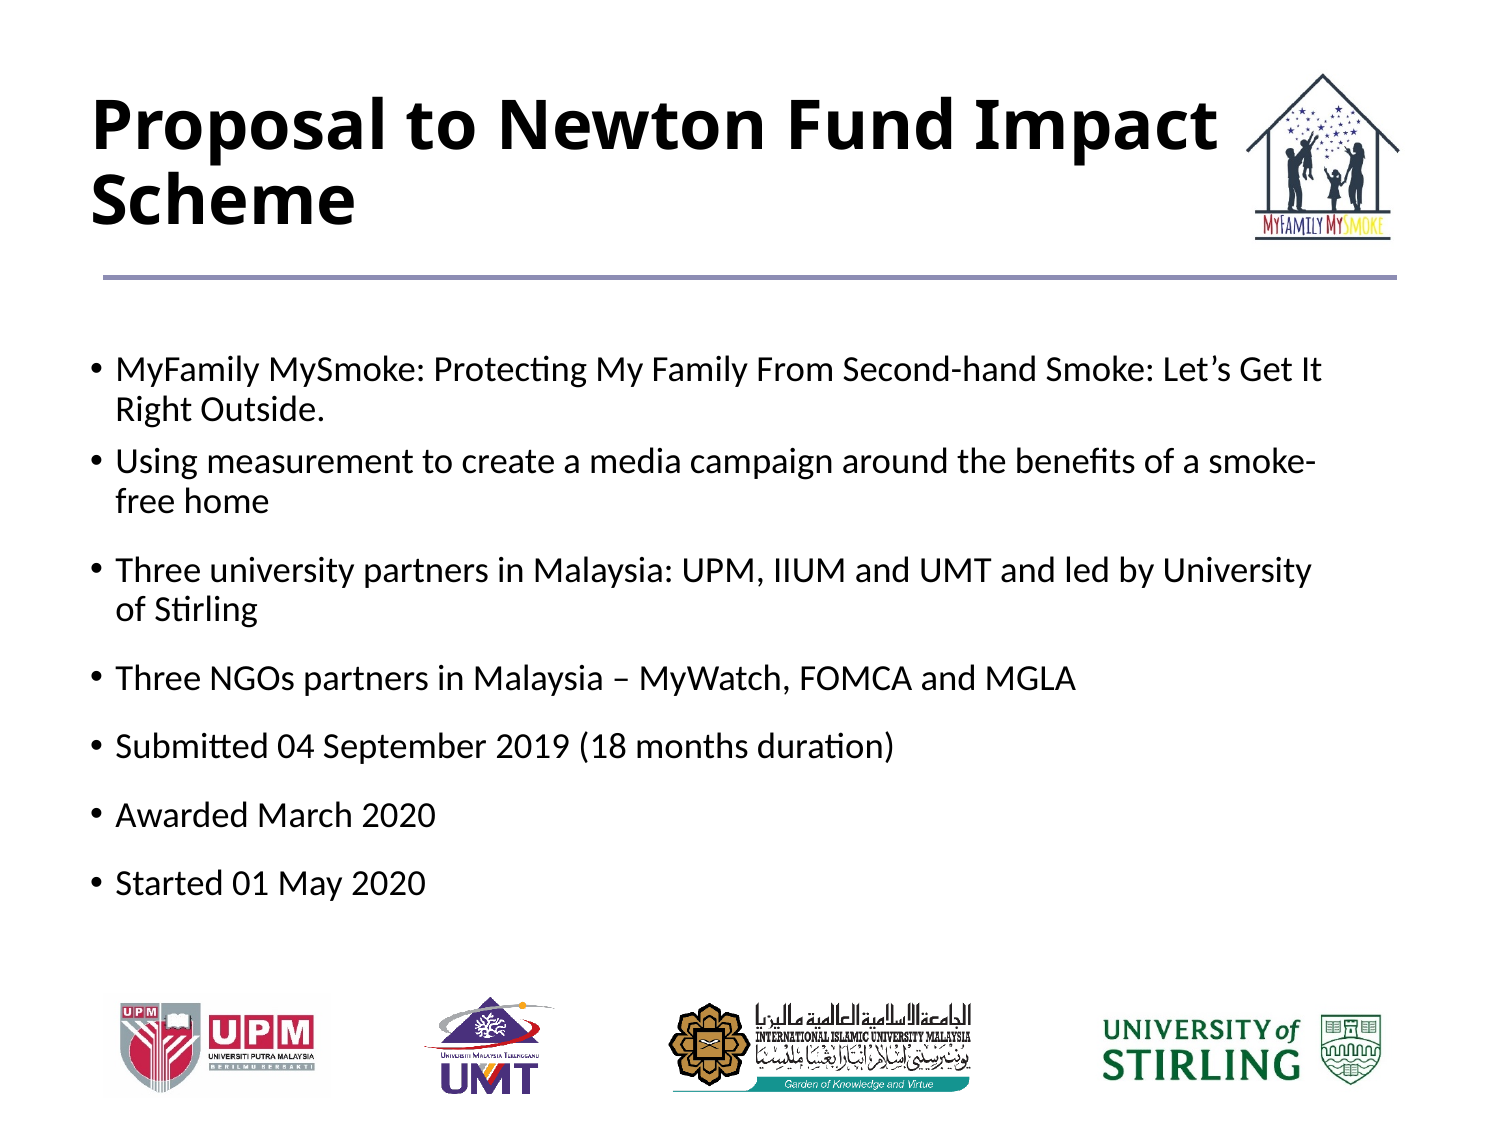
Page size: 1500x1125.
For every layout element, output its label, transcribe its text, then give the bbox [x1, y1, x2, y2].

picture [647, 978, 999, 1113]
picture [1086, 992, 1397, 1099]
picture [103, 993, 331, 1098]
picture [418, 993, 560, 1098]
picture [1228, 206, 1418, 256]
picture [1228, 59, 1418, 123]
title Proposal to Newton Fund Impact Scheme [75, 123, 1425, 206]
list MyFamily MySmoke: Protecting My Family From Second-hand Smoke: Let’s Get It Right Outside. Using measurement to create a media campaign around the benefits of a smoke-free home Three university partners in Malaysia: UPM, IIUM and UMT and led by University of Stirling Three NGOs partners in Malaysia – MyWatch, FOMCA and MGLA Submitted 04 September 2019 (18 months duration) Awarded March 2020 Started 01 May 2020 [75, 342, 1346, 917]
